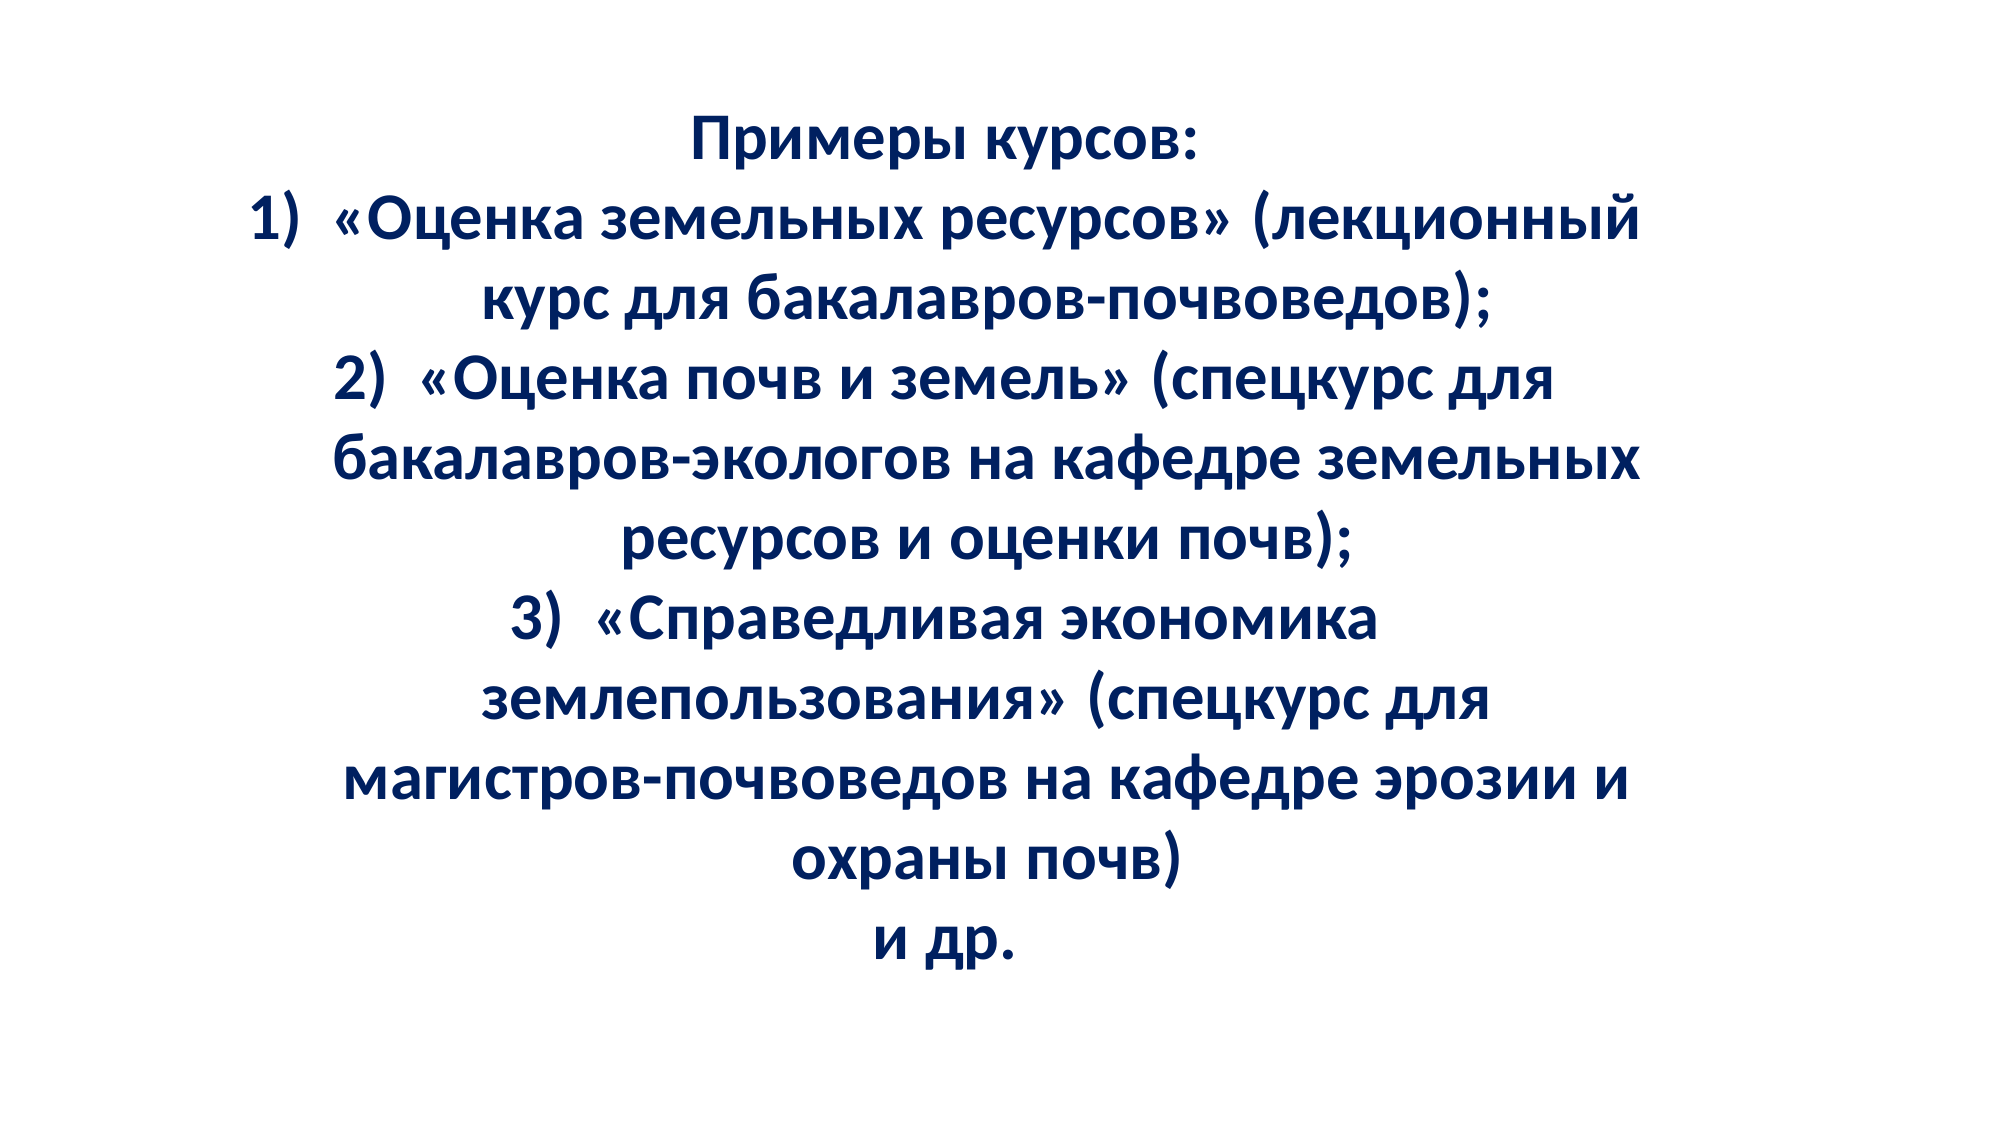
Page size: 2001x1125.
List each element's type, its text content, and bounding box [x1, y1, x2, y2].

text_box Примеры курсов: «Оценка земельных ресурсов» (лекционный курс для бакалавров-почвоведов); «Оценка почв и земель» (спецкурс для бакалавров-экологов на кафедре земельных ресурсов и оценки почв); «Справедливая экономика землепользования» (спецкурс для магистров-почвоведов на кафедре эрозии и охраны почв) и др. [229, 85, 1661, 980]
